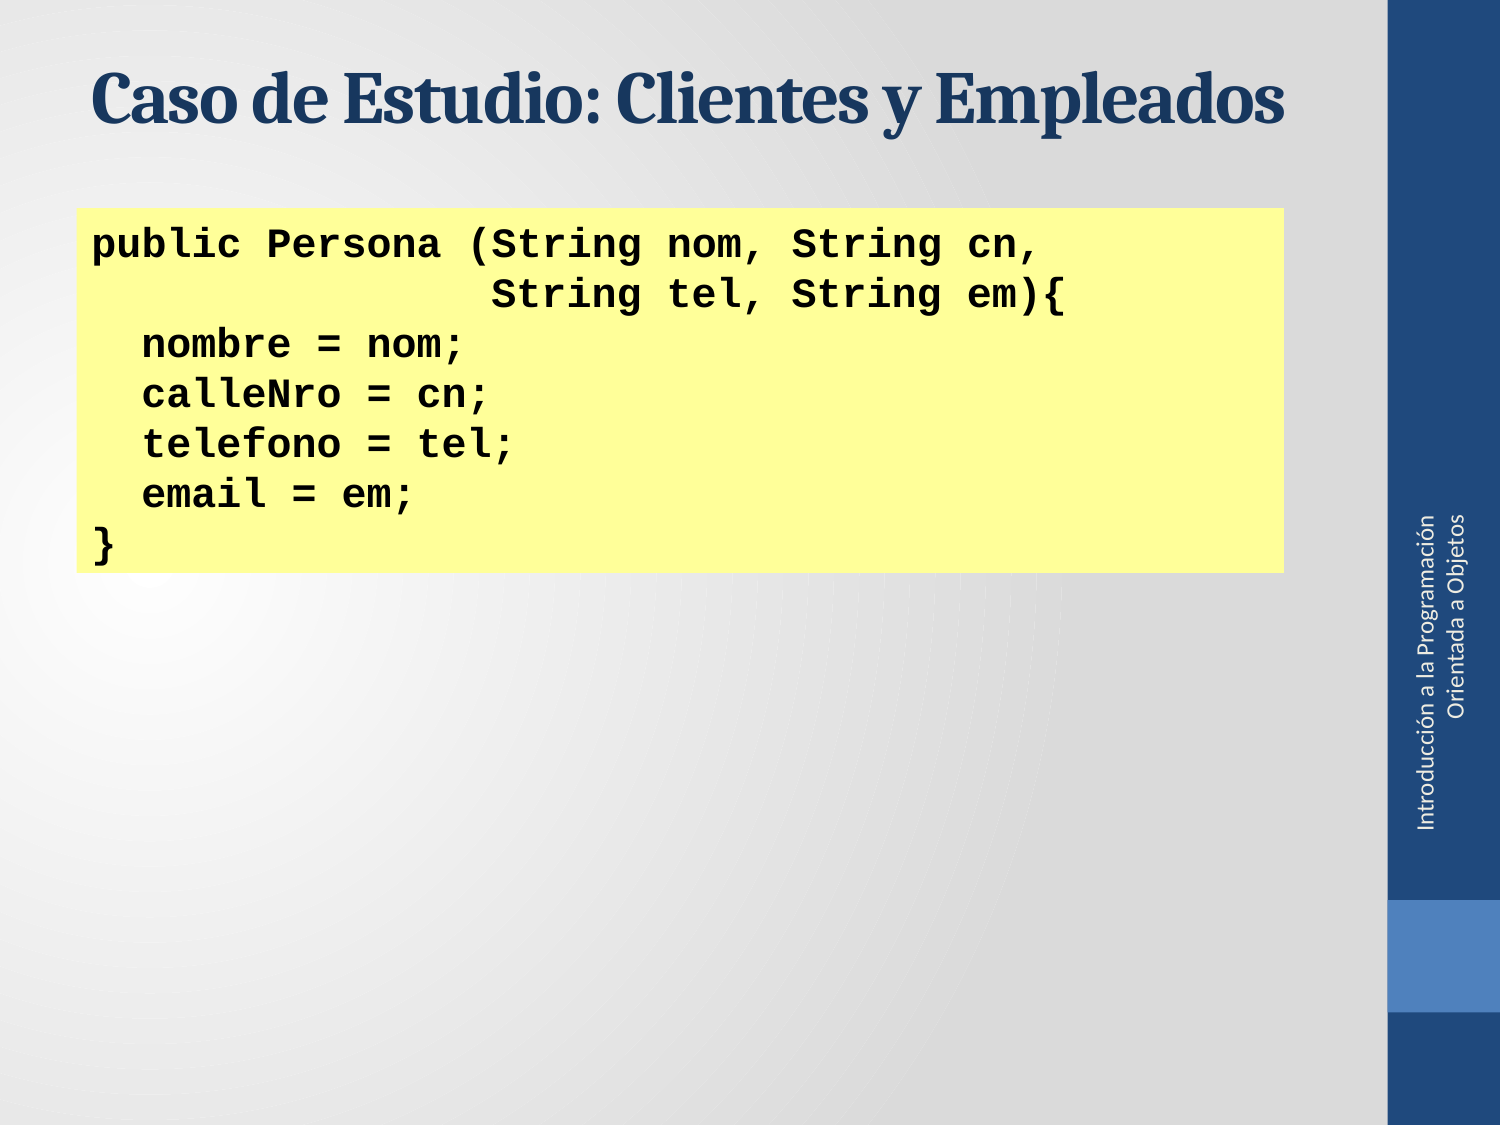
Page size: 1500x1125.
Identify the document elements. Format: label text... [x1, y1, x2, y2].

footer Introducción a la Programación Orientada a Objetos [1408, 500, 1469, 889]
text_box Caso de Estudio: Clientes y Empleados [76, 0, 1378, 188]
text_box public Persona (String nom, String cn, String tel, String em){ nombre = nom; calleNro = cn; telefono = tel; email = em; } [76, 208, 1284, 573]
